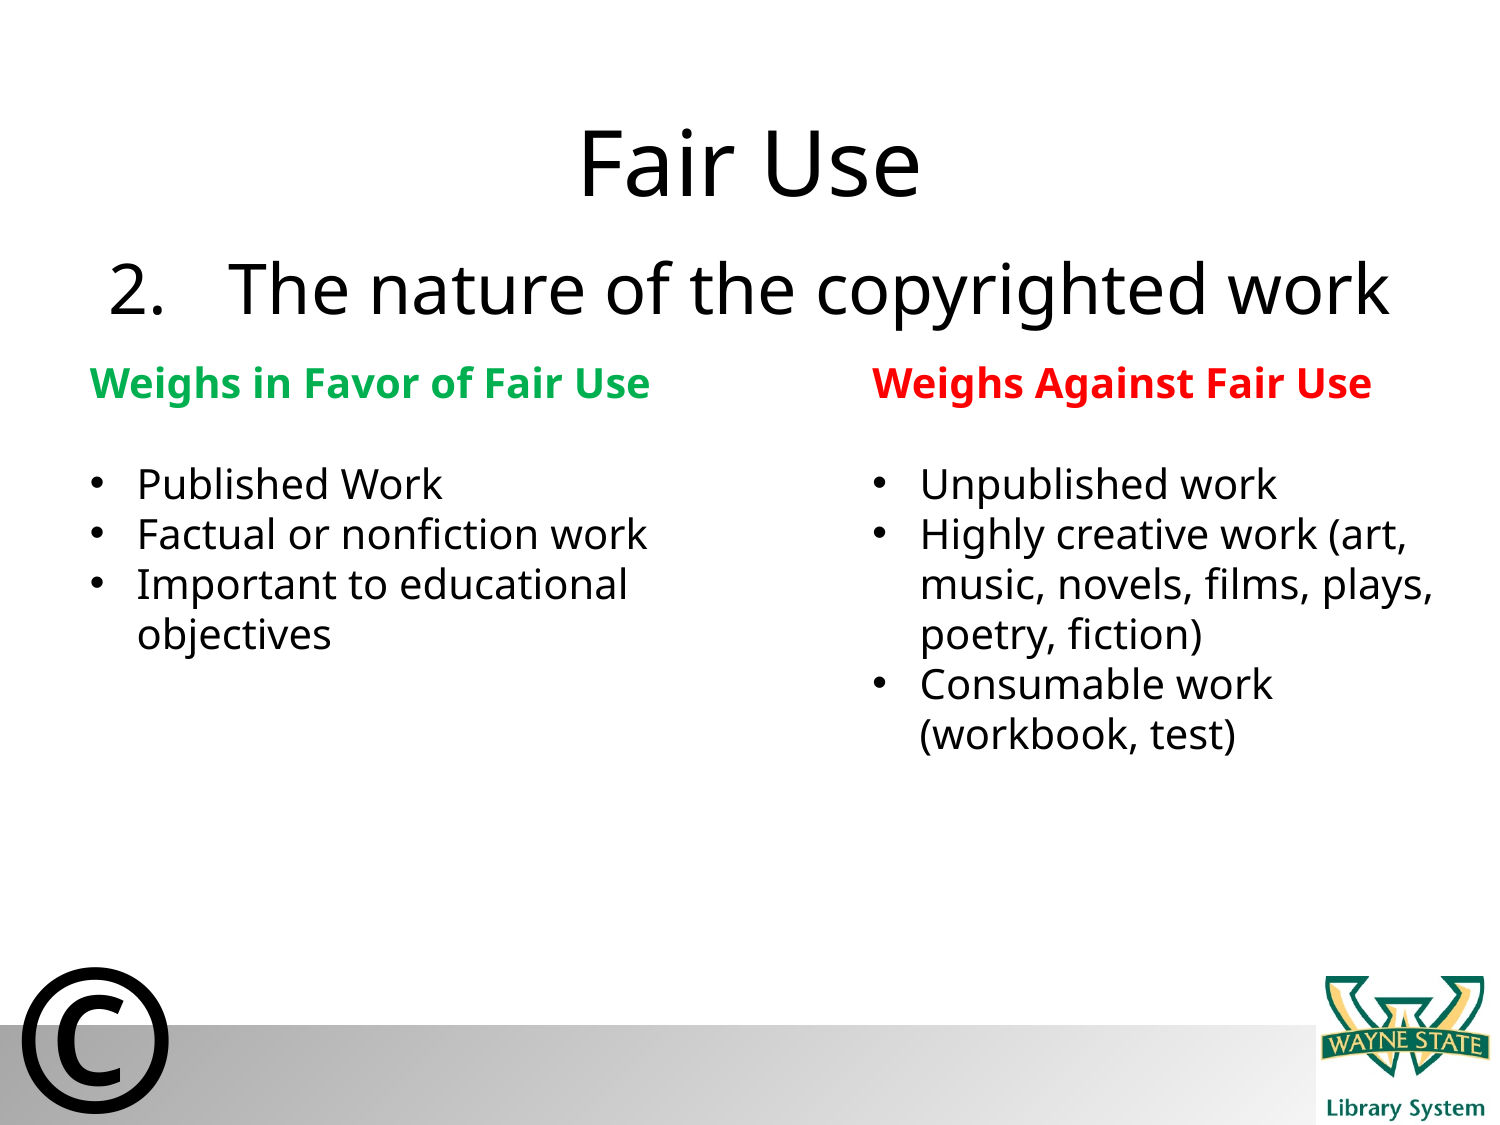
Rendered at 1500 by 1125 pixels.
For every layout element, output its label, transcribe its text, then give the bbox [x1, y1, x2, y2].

text_box Weighs Against Fair Use Unpublished work Highly creative work (art, music, novels, films, plays, poetry, fiction) Consumable work (workbook, test) [857, 349, 1463, 765]
text_box © [0, 904, 194, 1125]
picture [1316, 976, 1500, 1125]
title Fair Use [75, 45, 1425, 237]
text_box Weighs in Favor of Fair Use Published Work Factual or nonfiction work Important to educational objectives [75, 349, 788, 665]
list The nature of the copyrighted work [75, 237, 1425, 338]
